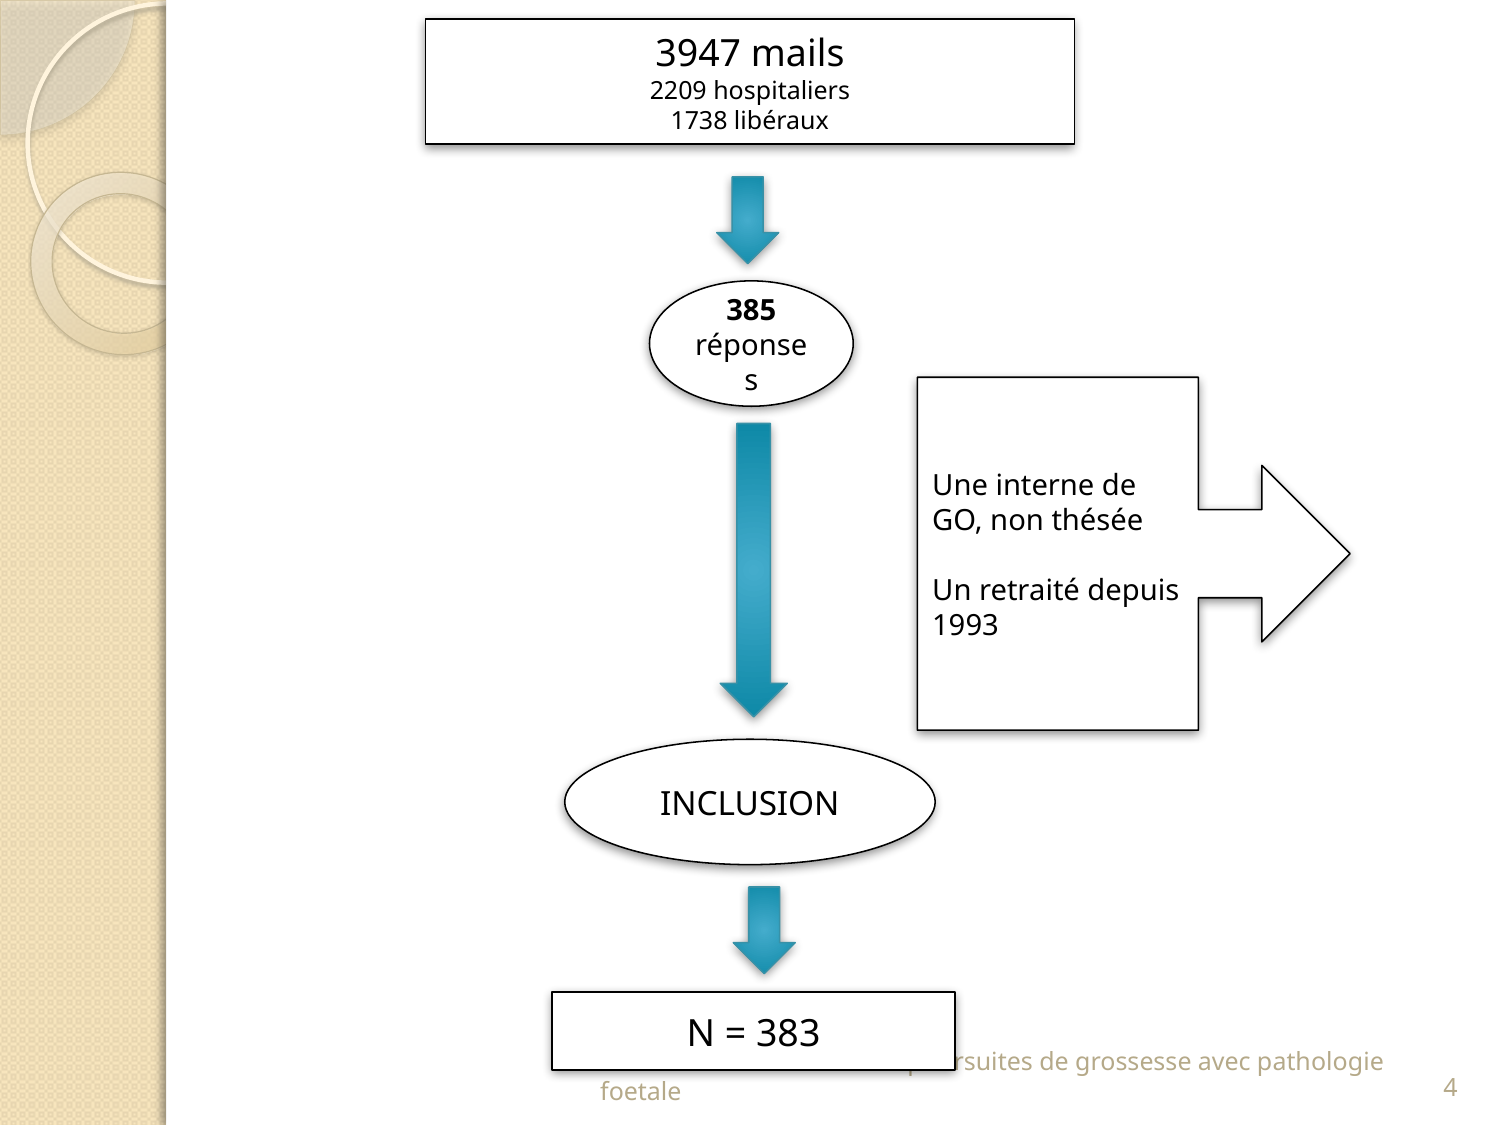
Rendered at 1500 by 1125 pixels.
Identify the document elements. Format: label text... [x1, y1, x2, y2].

slide_number 4 [1413, 1034, 1488, 1113]
text_box 3947 mails 2209 hospitaliers 1738 libéraux [425, 18, 1075, 145]
text_box INCLUSION [563, 738, 936, 866]
text_box [719, 422, 788, 718]
text_box [732, 886, 796, 975]
text_box N = 383 [551, 991, 956, 1071]
text_box 385 réponses [648, 280, 854, 408]
text_box Une interne de GO, non thésée Un retraité depuis 1993 [916, 376, 1351, 731]
text_box [716, 176, 780, 265]
footer Les obstétriciens face aux poursuites de grossesse avec pathologie foetale [585, 1034, 1413, 1113]
